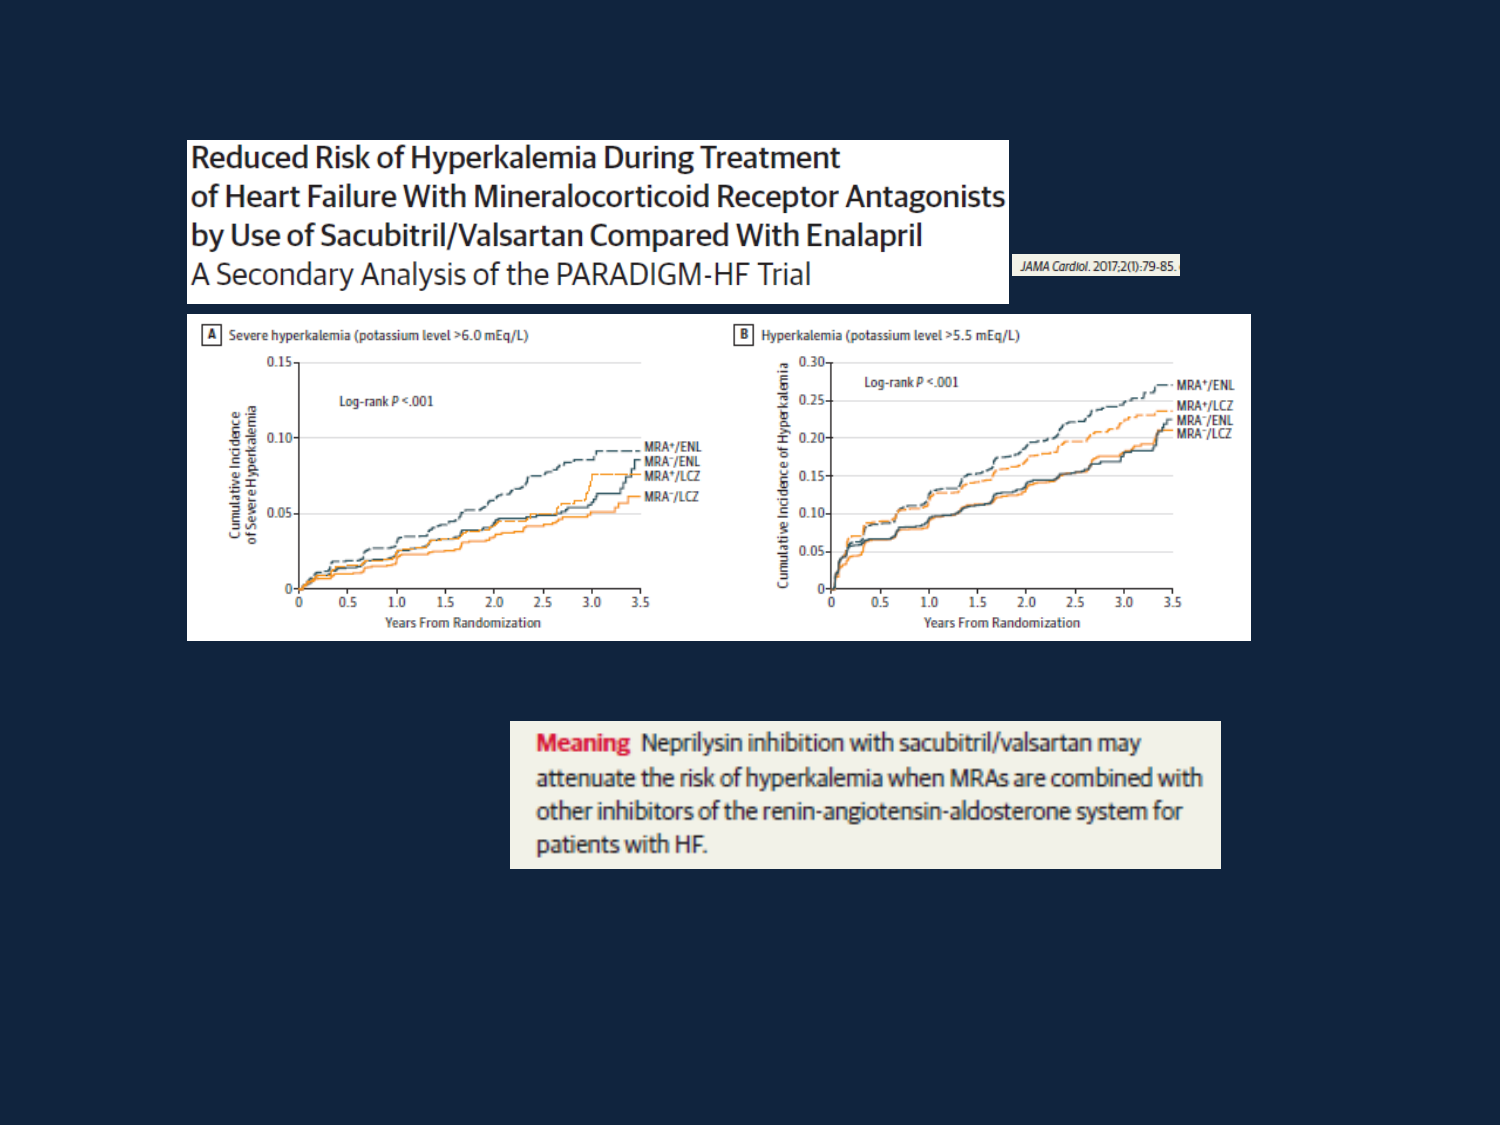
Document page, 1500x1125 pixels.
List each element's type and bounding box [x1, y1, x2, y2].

picture [187, 314, 1252, 642]
picture [187, 140, 1010, 304]
picture [1012, 254, 1180, 277]
picture [510, 721, 1222, 869]
